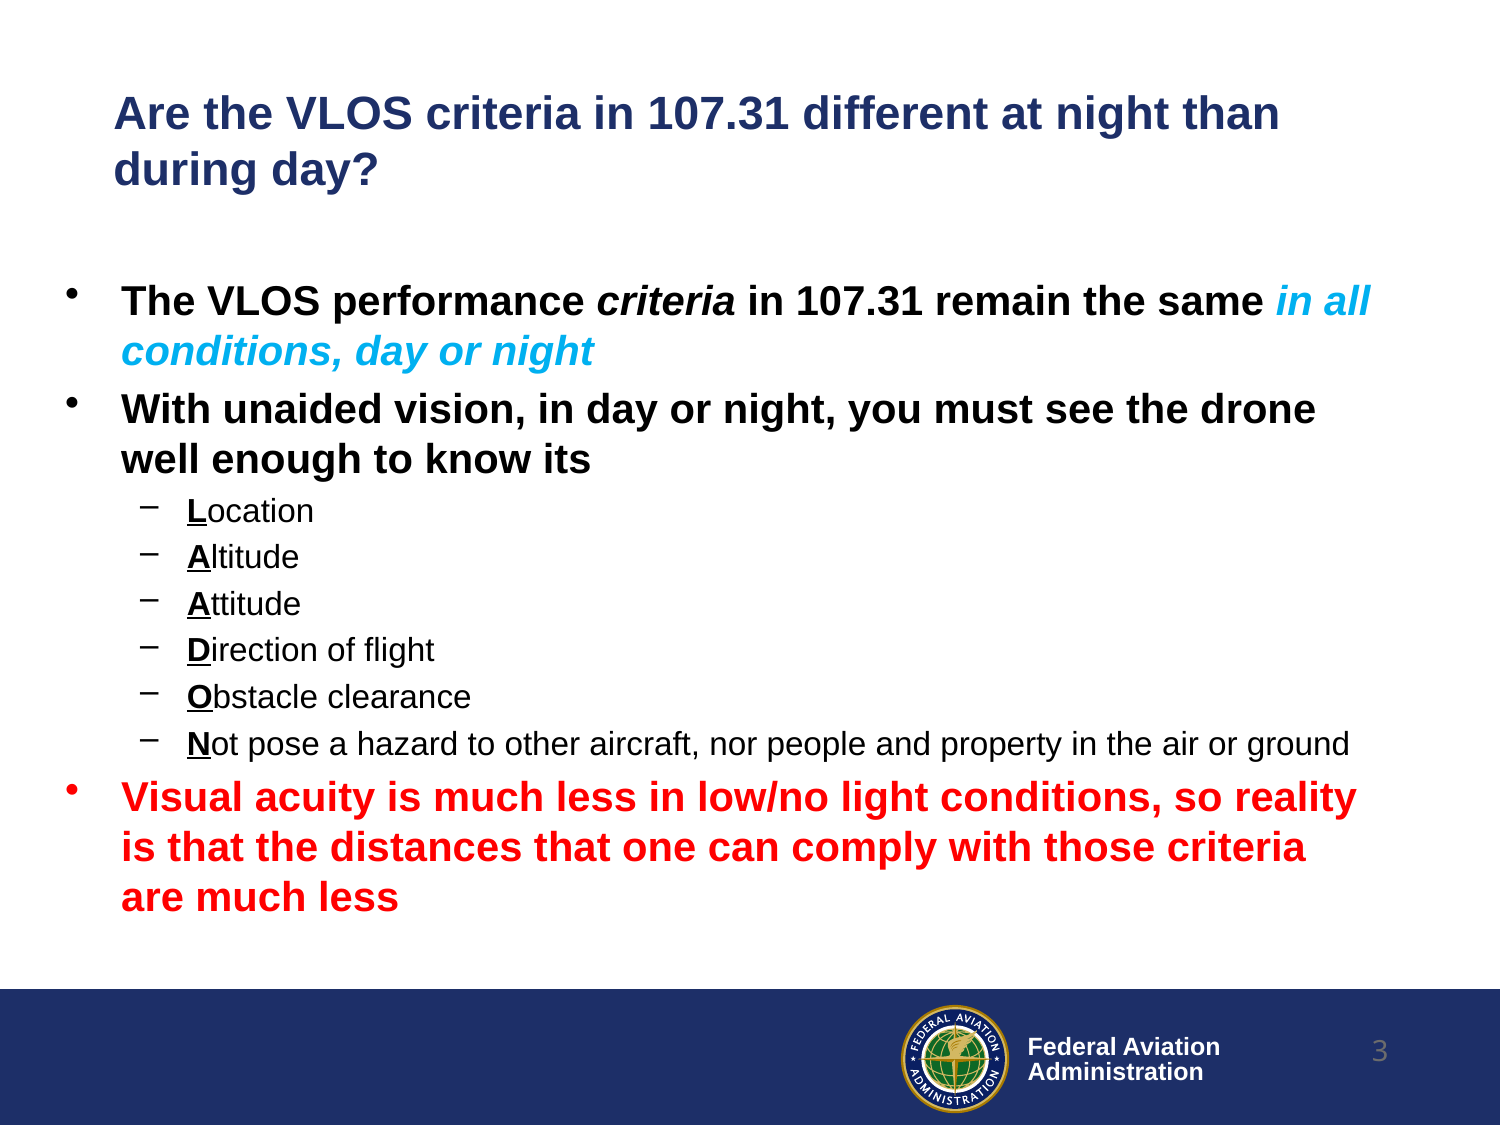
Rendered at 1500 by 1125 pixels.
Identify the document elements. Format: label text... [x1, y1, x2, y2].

list The VLOS performance criteria in 107.31 remain the same in all conditions, day or night With unaided vision, in day or night, you must see the drone well enough to know its Location Altitude Attitude Direction of flight Obstacle clearance Not pose a hazard to other aircraft, nor people and property in the air or ground Visual acuity is much less in low/no light conditions, so reality is that the distances that one can comply with those criteria are much less [50, 266, 1391, 948]
slide_number 3 [1226, 1025, 1404, 1100]
title Are the VLOS criteria in 107.31 different at night than during day? [98, 75, 1374, 203]
